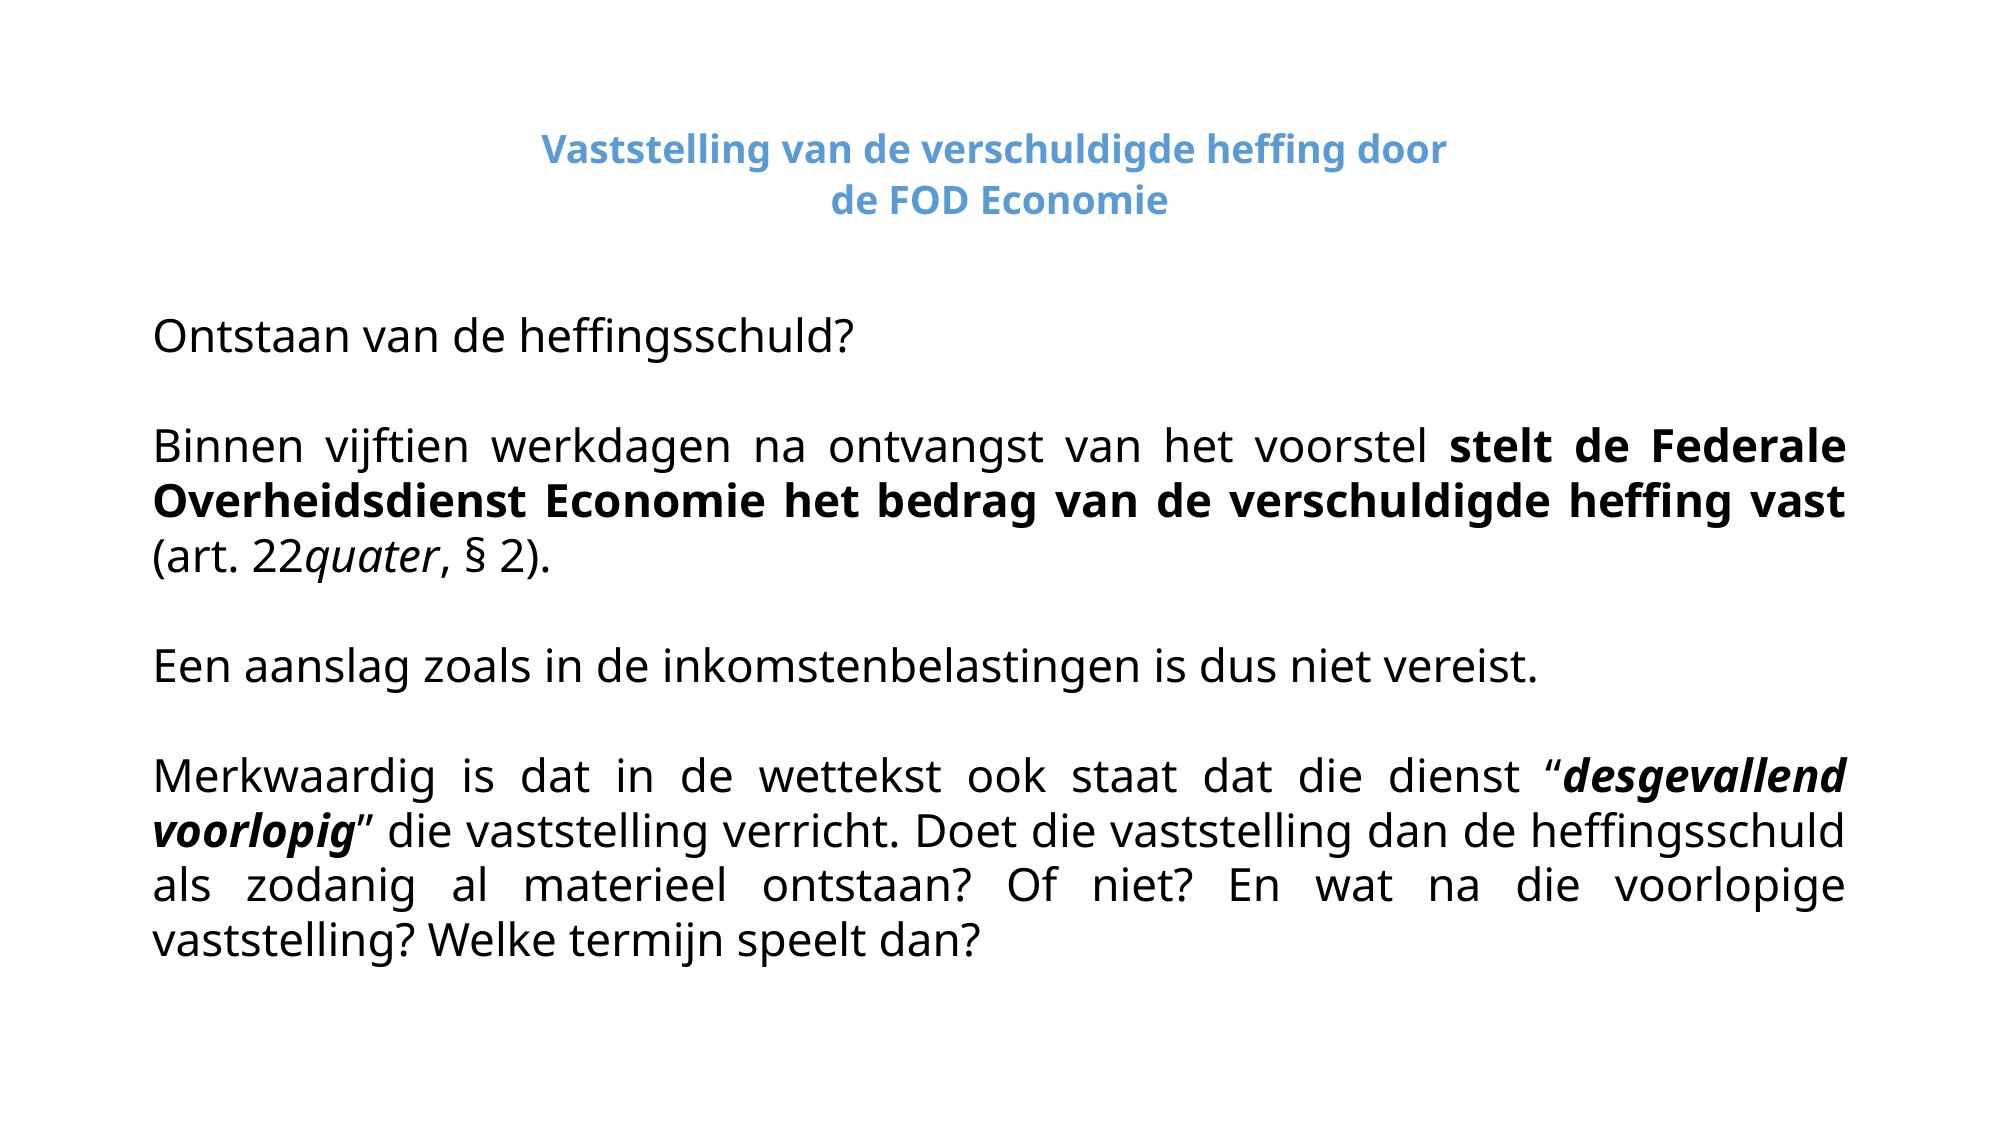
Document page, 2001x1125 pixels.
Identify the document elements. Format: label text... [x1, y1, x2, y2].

list Ontstaan van de heffingsschuld? Binnen vijftien werkdagen na ontvangst van het voorstel stelt de Federale Overheidsdienst Economie het bedrag van de verschuldigde heffing vast (art. 22quater, § 2). Een aanslag zoals in de inkomstenbelastingen is dus niet vereist. Merkwaardig is dat in de wettekst ook staat dat die dienst “desgevallend voorlopig” die vaststelling verricht. Doet die vaststelling dan de heffingsschuld als zodanig al materieel ontstaan? Of niet? En wat na die voorlopige vaststelling? Welke termijn speelt dan? [137, 299, 1863, 1014]
title Vaststelling van de verschuldigde heffing door de FOD Economie [137, 59, 1863, 278]
